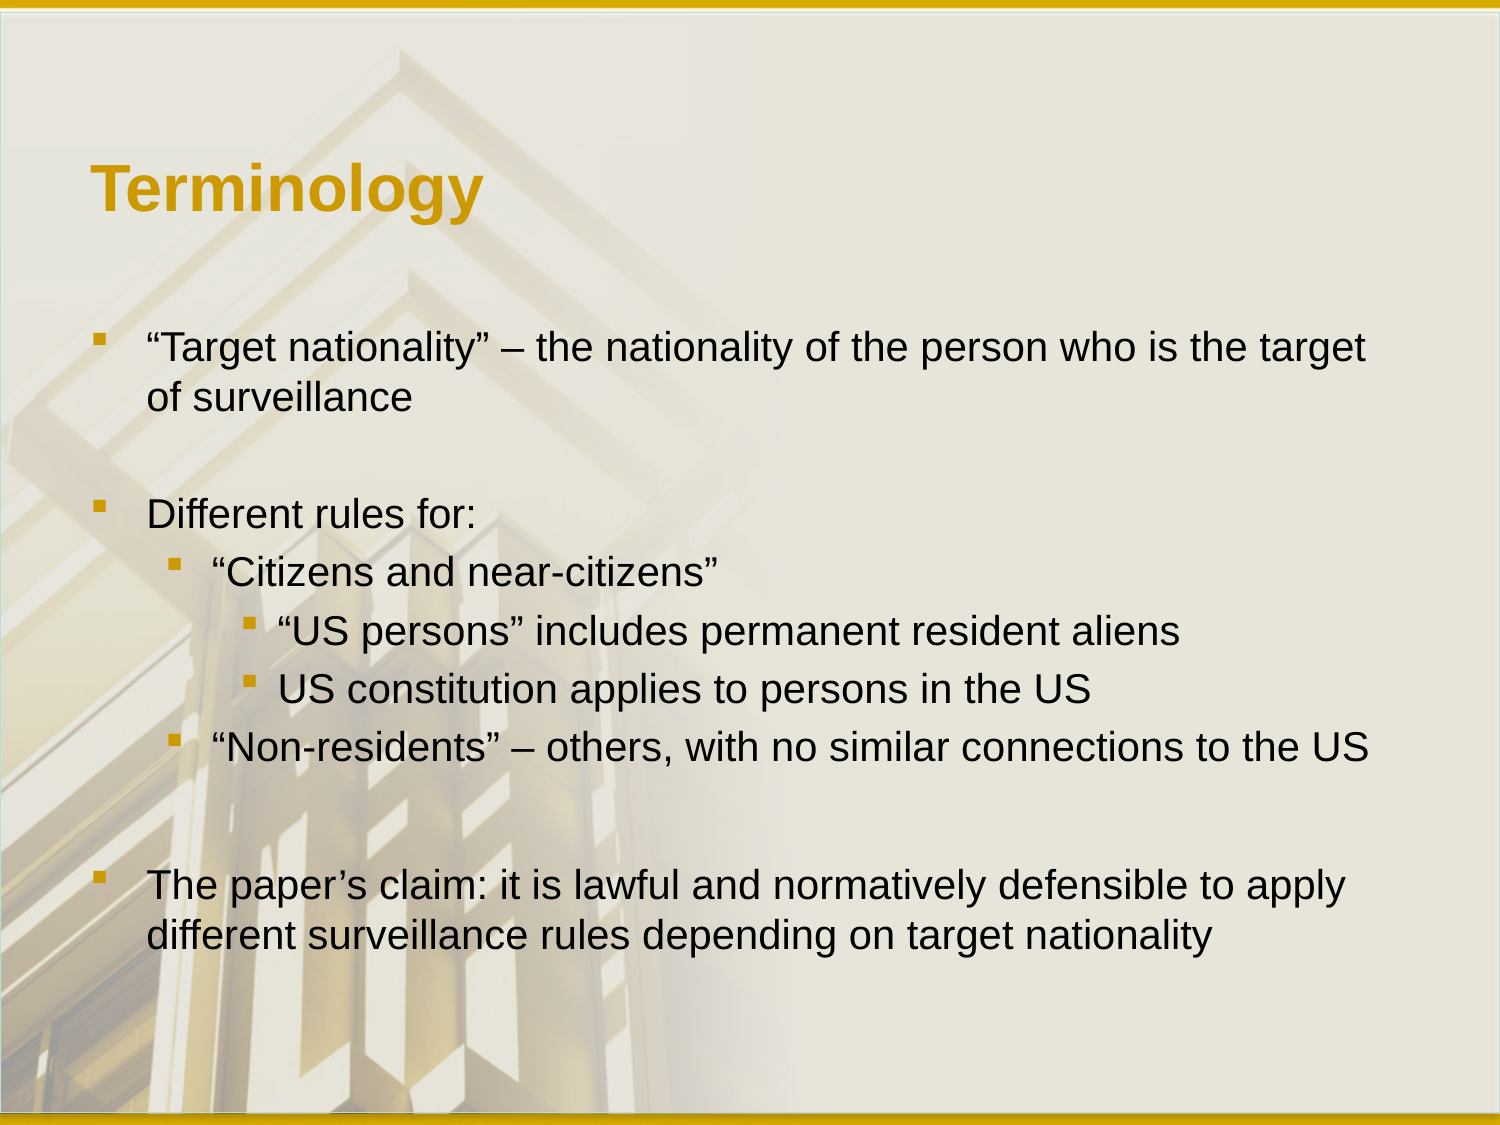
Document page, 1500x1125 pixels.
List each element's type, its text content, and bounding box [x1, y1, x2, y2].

picture [0, 1113, 1500, 1125]
list “Target nationality” – the nationality of the person who is the target of surveillance Different rules for: “Citizens and near-citizens” “US persons” includes permanent resident aliens US constitution applies to persons in the US “Non-residents” – others, with no similar connections to the US The paper’s claim: it is lawful and normatively defensible to apply different surveillance rules depending on target nationality [75, 312, 1425, 993]
picture [0, 0, 1500, 12]
title Terminology [75, 137, 1425, 233]
